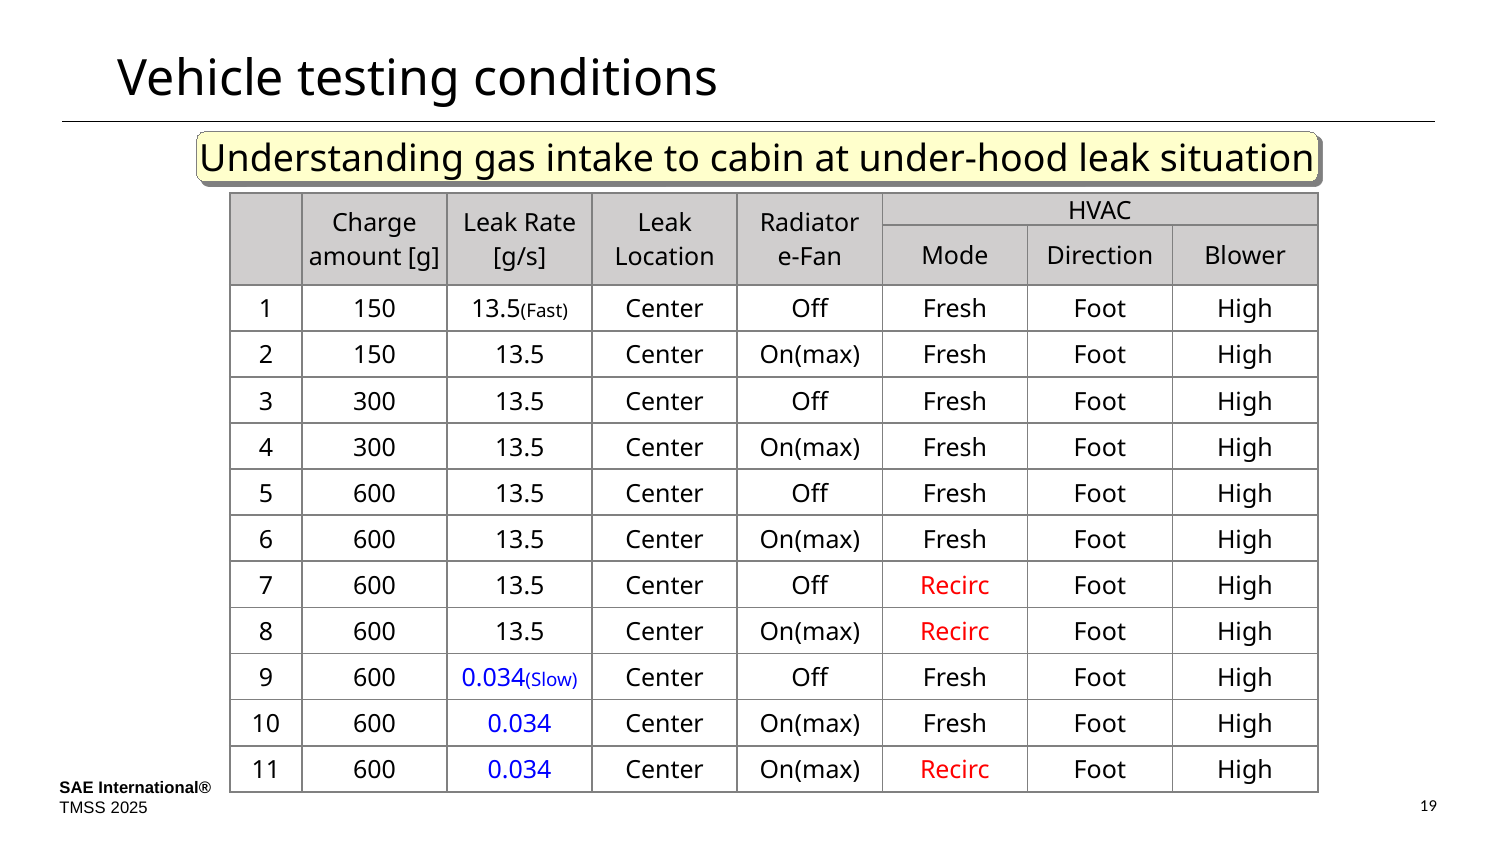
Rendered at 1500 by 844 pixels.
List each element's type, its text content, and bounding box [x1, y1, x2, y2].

table_cell Fresh [883, 516, 1027, 560]
table_cell 0.034 [448, 747, 591, 791]
table_cell 600 [303, 470, 446, 514]
table_cell 13.5 [448, 608, 591, 653]
table_cell Recirc [883, 562, 1027, 607]
table_cell 0.034 [448, 700, 591, 745]
table_cell High [1173, 654, 1317, 699]
table_cell Center [593, 608, 736, 653]
table_cell Off [738, 286, 882, 330]
table_cell Blower [1173, 226, 1317, 284]
table_cell High [1173, 747, 1317, 791]
table_cell Recirc [883, 747, 1027, 791]
table_cell Fresh [883, 332, 1027, 376]
table_cell 13.5 [448, 470, 591, 514]
table_cell 150 [303, 286, 446, 330]
table_header [231, 194, 301, 284]
table_cell 4 [231, 424, 301, 468]
table_cell 1 [231, 286, 301, 330]
table_cell 600 [303, 562, 446, 607]
table_cell On(max) [738, 516, 882, 560]
table_cell Center [593, 562, 736, 607]
table_cell 13.5 [448, 562, 591, 607]
table_cell Fresh [883, 286, 1027, 330]
table_cell Center [593, 747, 736, 791]
table_cell Foot [1028, 516, 1172, 560]
text_box Understanding gas intake to cabin at under-hood leak situation [196, 131, 1319, 182]
table_cell 6 [231, 516, 301, 560]
table_cell 600 [303, 747, 446, 791]
table_cell 11 [231, 747, 301, 791]
table_cell Direction [1028, 226, 1172, 284]
table_cell Recirc [883, 608, 1027, 653]
table_header Radiator e-Fan [738, 194, 882, 284]
table_cell 600 [303, 516, 446, 560]
table_cell 5 [231, 470, 301, 514]
table_cell Center [593, 286, 736, 330]
table_cell Foot [1028, 700, 1172, 745]
table_cell 13.5 [448, 516, 591, 560]
table_cell High [1173, 608, 1317, 653]
table_cell Fresh [883, 378, 1027, 422]
table_cell 300 [303, 378, 446, 422]
table_cell 9 [231, 654, 301, 699]
table_cell Center [593, 424, 736, 468]
table_cell Foot [1028, 747, 1172, 791]
table_header Charge amount [g] [303, 194, 446, 284]
table_cell On(max) [738, 608, 882, 653]
table_header HVAC [883, 194, 1317, 224]
table_cell Foot [1028, 378, 1172, 422]
table_cell 300 [303, 424, 446, 468]
table_cell High [1173, 562, 1317, 607]
table_cell 3 [231, 378, 301, 422]
table_cell Center [593, 700, 736, 745]
table_cell High [1173, 700, 1317, 745]
table_cell 10 [231, 700, 301, 745]
table_cell Fresh [883, 470, 1027, 514]
table_cell Fresh [883, 424, 1027, 468]
table_cell Off [738, 470, 882, 514]
table_cell Foot [1028, 470, 1172, 514]
table_cell Center [593, 516, 736, 560]
table_cell Fresh [883, 700, 1027, 745]
table_cell 2 [231, 332, 301, 376]
table_cell 0.034(Slow) [448, 654, 591, 699]
table_cell Foot [1028, 332, 1172, 376]
table_cell On(max) [738, 700, 882, 745]
table_cell High [1173, 516, 1317, 560]
table_cell High [1173, 424, 1317, 468]
table_cell Foot [1028, 562, 1172, 607]
table_cell High [1173, 286, 1317, 330]
title Vehicle testing conditions [103, 45, 758, 201]
table_cell Foot [1028, 286, 1172, 330]
table_cell 8 [231, 608, 301, 653]
table_cell Center [593, 470, 736, 514]
table_cell 13.5(Fast) [448, 286, 591, 330]
table_cell Center [593, 332, 736, 376]
table_cell Foot [1028, 424, 1172, 468]
table_cell Mode [883, 226, 1027, 284]
table_cell Center [593, 378, 736, 422]
table_cell Off [738, 654, 882, 699]
table_cell On(max) [738, 747, 882, 791]
table_header Leak Location [593, 194, 736, 284]
table_cell 13.5 [448, 424, 591, 468]
table_cell 600 [303, 700, 446, 745]
table_cell 600 [303, 654, 446, 699]
table_header Leak Rate [g/s] [448, 194, 591, 284]
table_cell 13.5 [448, 378, 591, 422]
table_cell 150 [303, 332, 446, 376]
table_cell High [1173, 378, 1317, 422]
table_cell On(max) [738, 424, 882, 468]
table_cell Foot [1028, 608, 1172, 653]
table_cell 600 [303, 608, 446, 653]
table_cell 13.5 [448, 332, 591, 376]
table_cell Off [738, 378, 882, 422]
table_cell Off [738, 562, 882, 607]
table_cell On(max) [738, 332, 882, 376]
table_cell Foot [1028, 654, 1172, 699]
table_cell High [1173, 470, 1317, 514]
table_cell 7 [231, 562, 301, 607]
table_cell High [1173, 332, 1317, 376]
table_cell Fresh [883, 654, 1027, 699]
table_cell Center [593, 654, 736, 699]
